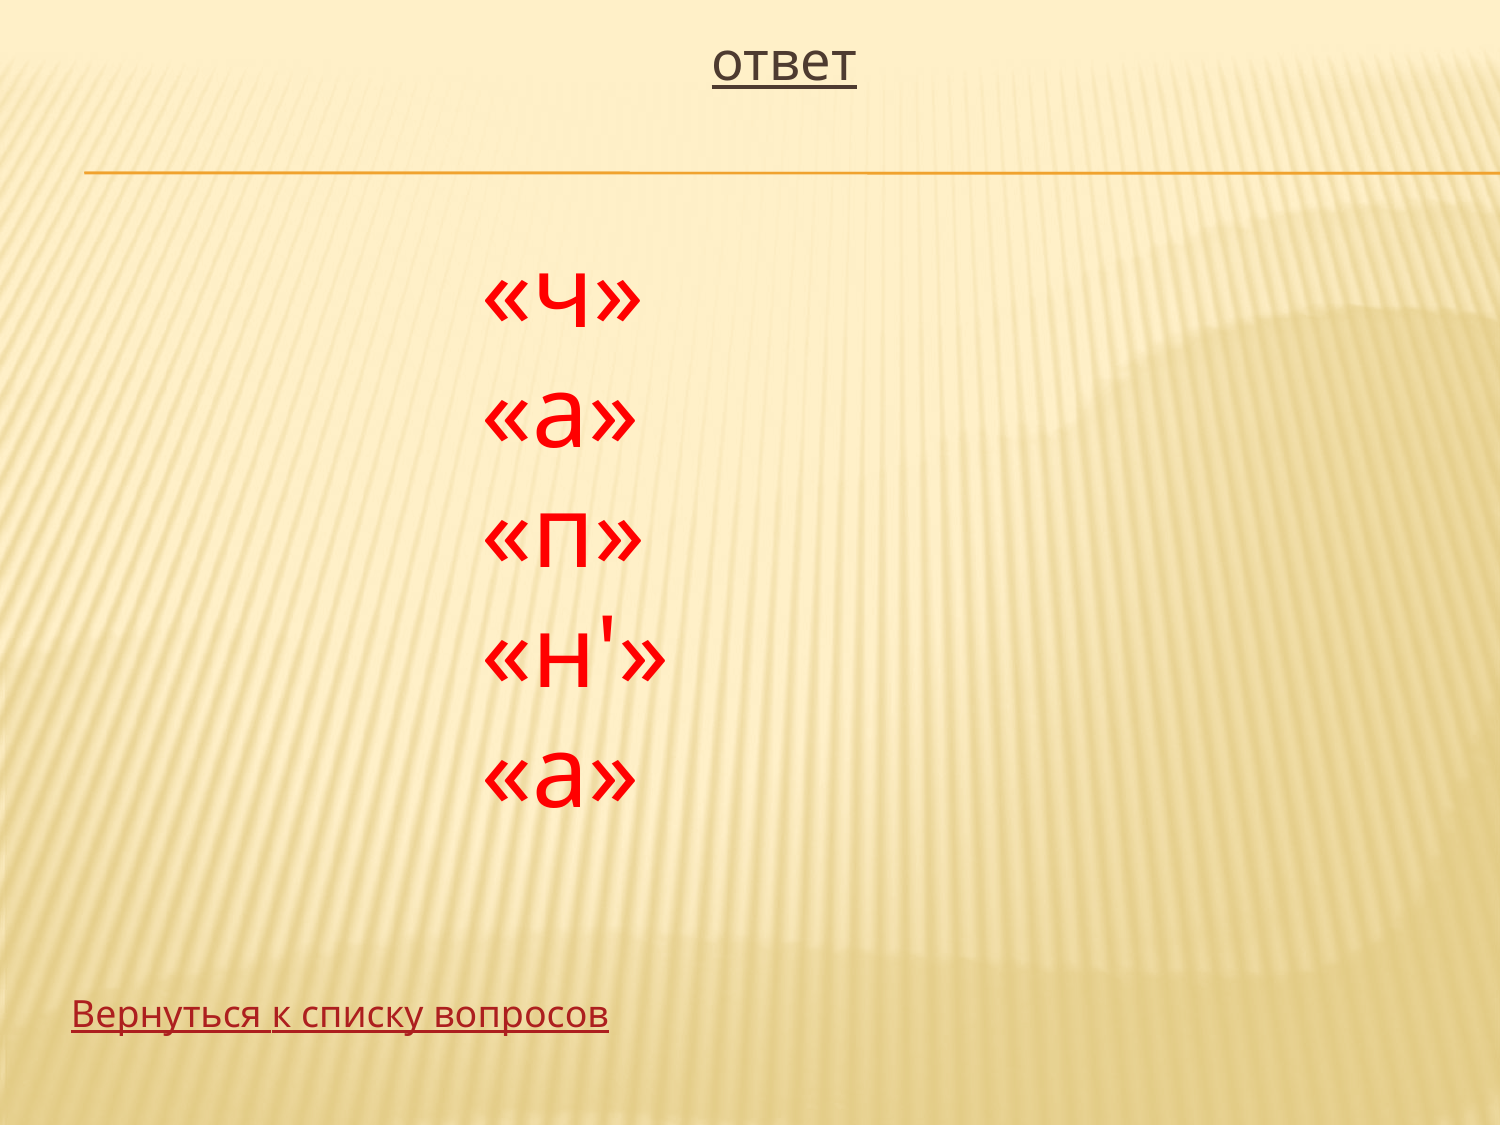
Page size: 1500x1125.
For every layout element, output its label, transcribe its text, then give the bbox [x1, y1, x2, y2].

list ответ [277, 19, 1303, 174]
text_box «ч» «а» «п» «н'» «а» [466, 219, 1343, 835]
text_box Вернуться к списку вопросов [53, 532, 1023, 1048]
